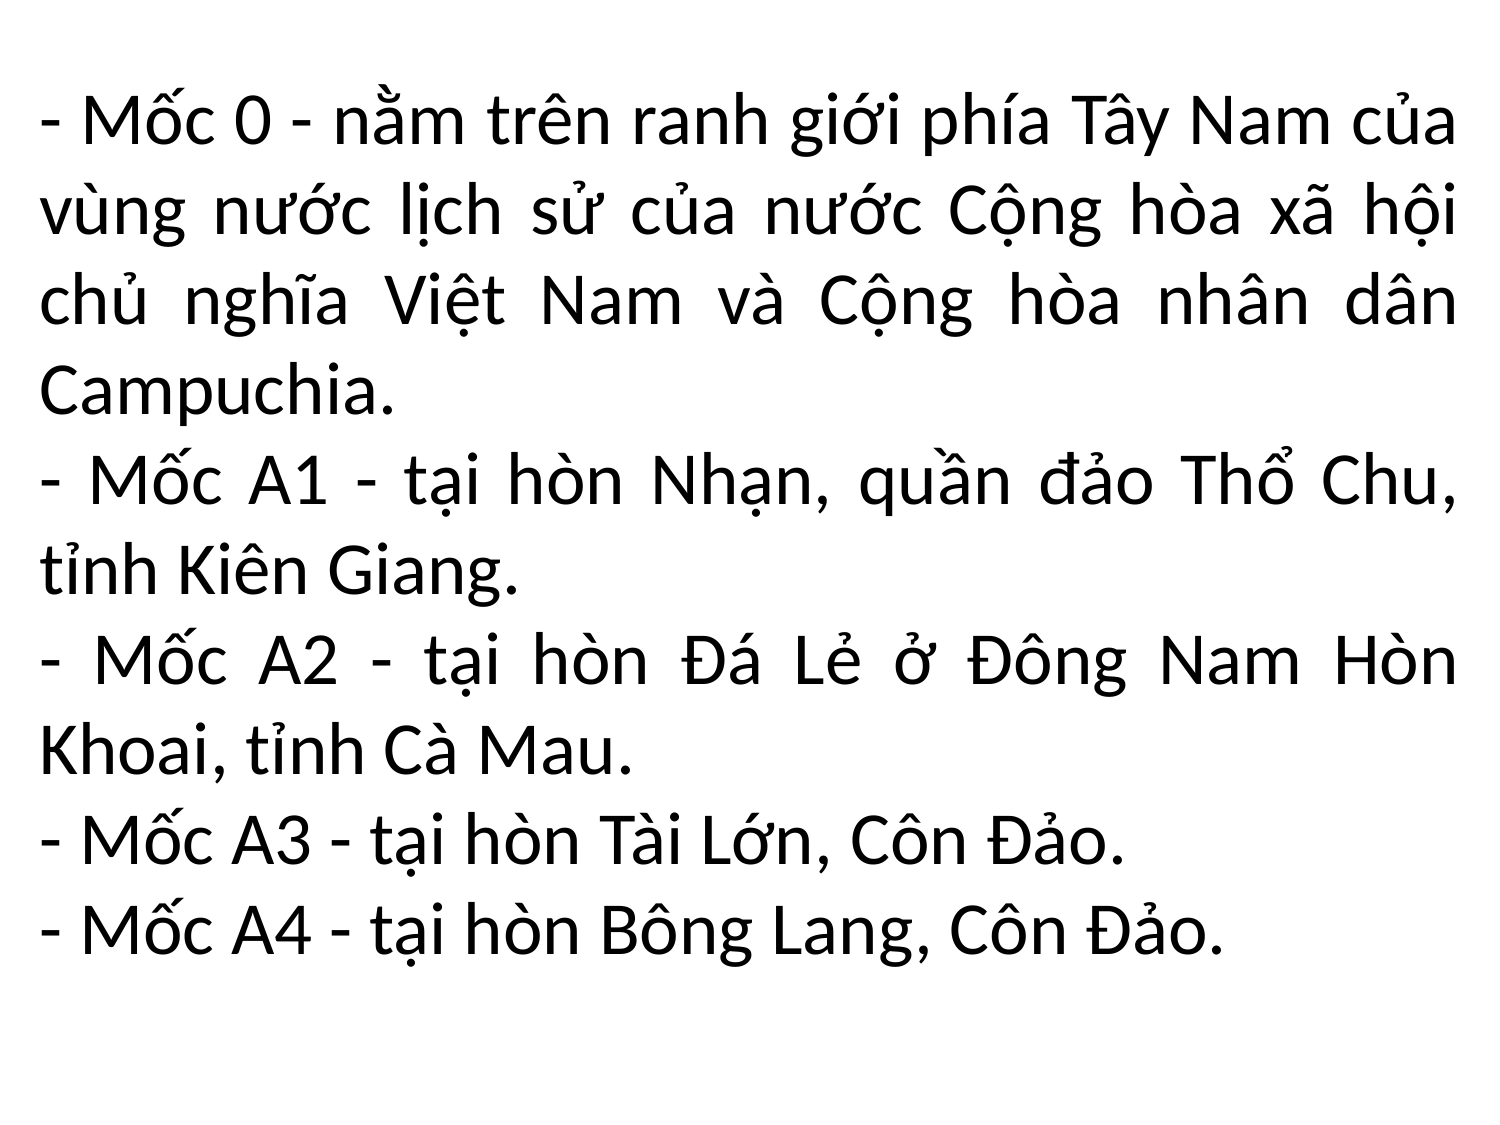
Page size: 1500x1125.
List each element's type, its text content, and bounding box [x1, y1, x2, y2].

text_box - Mốc 0 - nằm trên ranh giới phía Tây Nam của vùng nước lịch sử của nước Cộng hòa xã hội chủ nghĩa Việt Nam và Cộng hòa nhân dân Campuchia. - Mốc A1 - tại hòn Nhạn, quần đảo Thổ Chu, tỉnh Kiên Giang. - Mốc A2 - tại hòn Đá Lẻ ở Đông Nam Hòn Khoai, tỉnh Cà Mau. - Mốc A3 - tại hòn Tài Lớn, Côn Đảo. - Mốc A4 - tại hòn Bông Lang, Côn Đảo. [24, 62, 1476, 1048]
